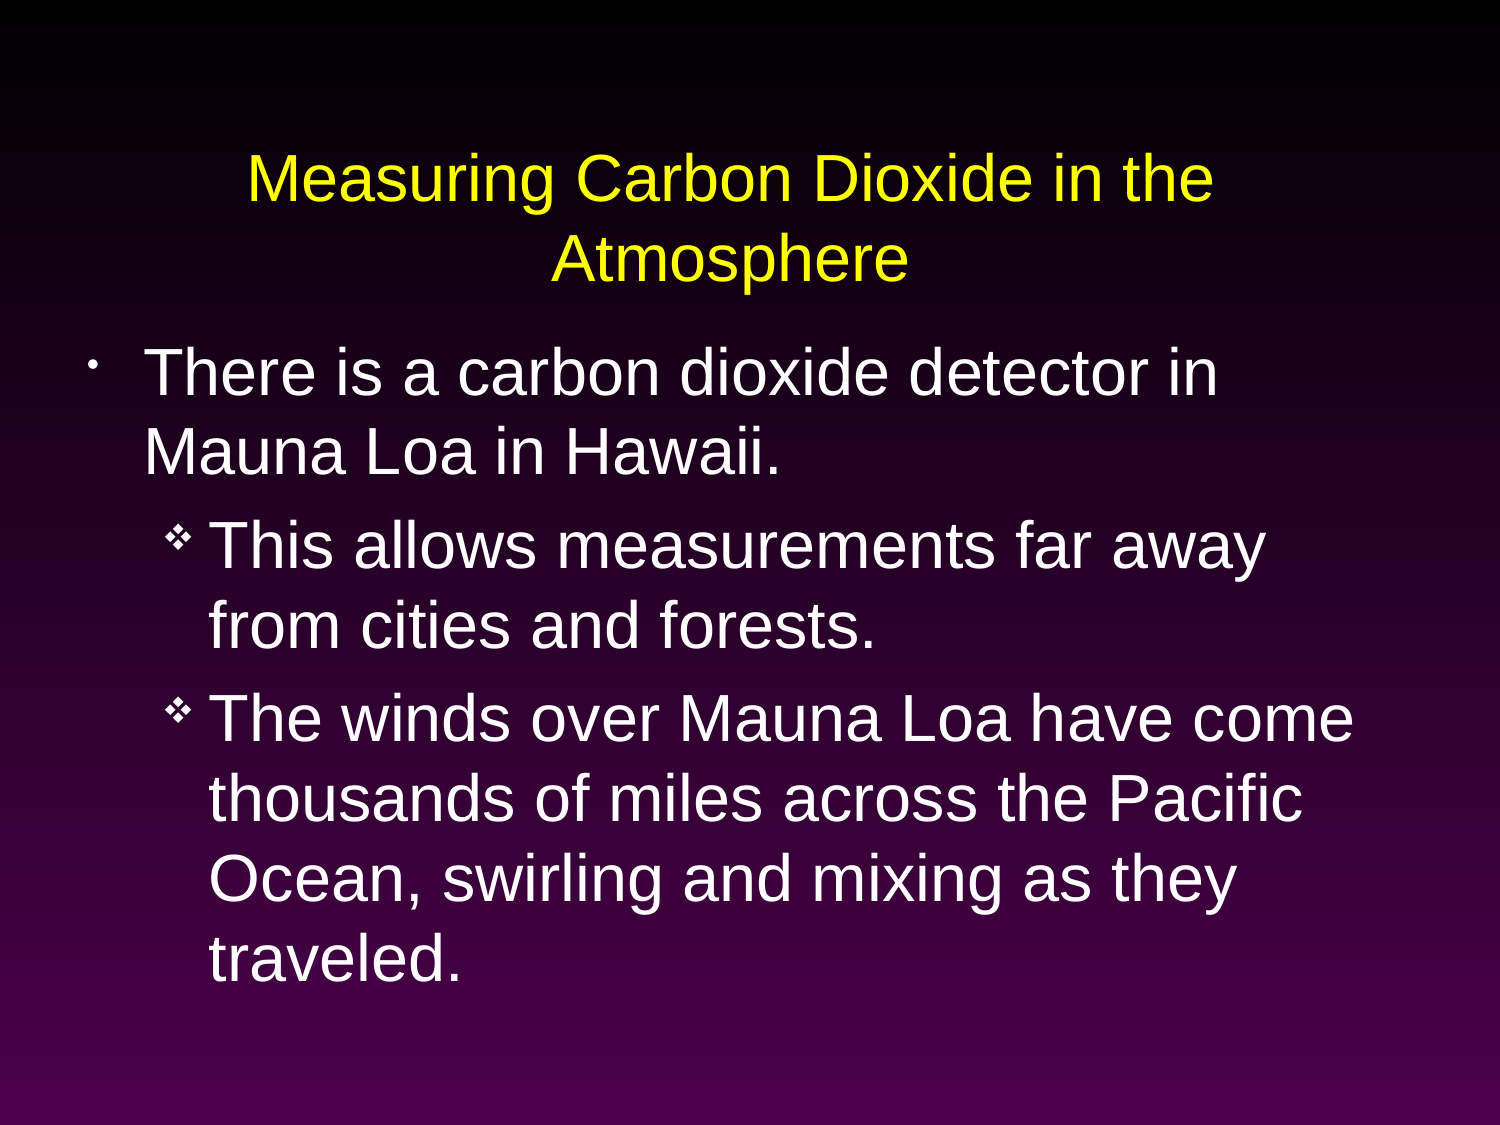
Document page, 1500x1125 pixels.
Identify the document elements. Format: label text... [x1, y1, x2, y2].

title Measuring Carbon Dioxide in the Atmosphere [74, 154, 1388, 275]
list There is a carbon dioxide detector in Mauna Loa in Hawaii. This allows measurements far away from cities and forests. The winds over Mauna Loa have come thousands of miles across the Pacific Ocean, swirling and mixing as they traveled. [71, 320, 1423, 1034]
